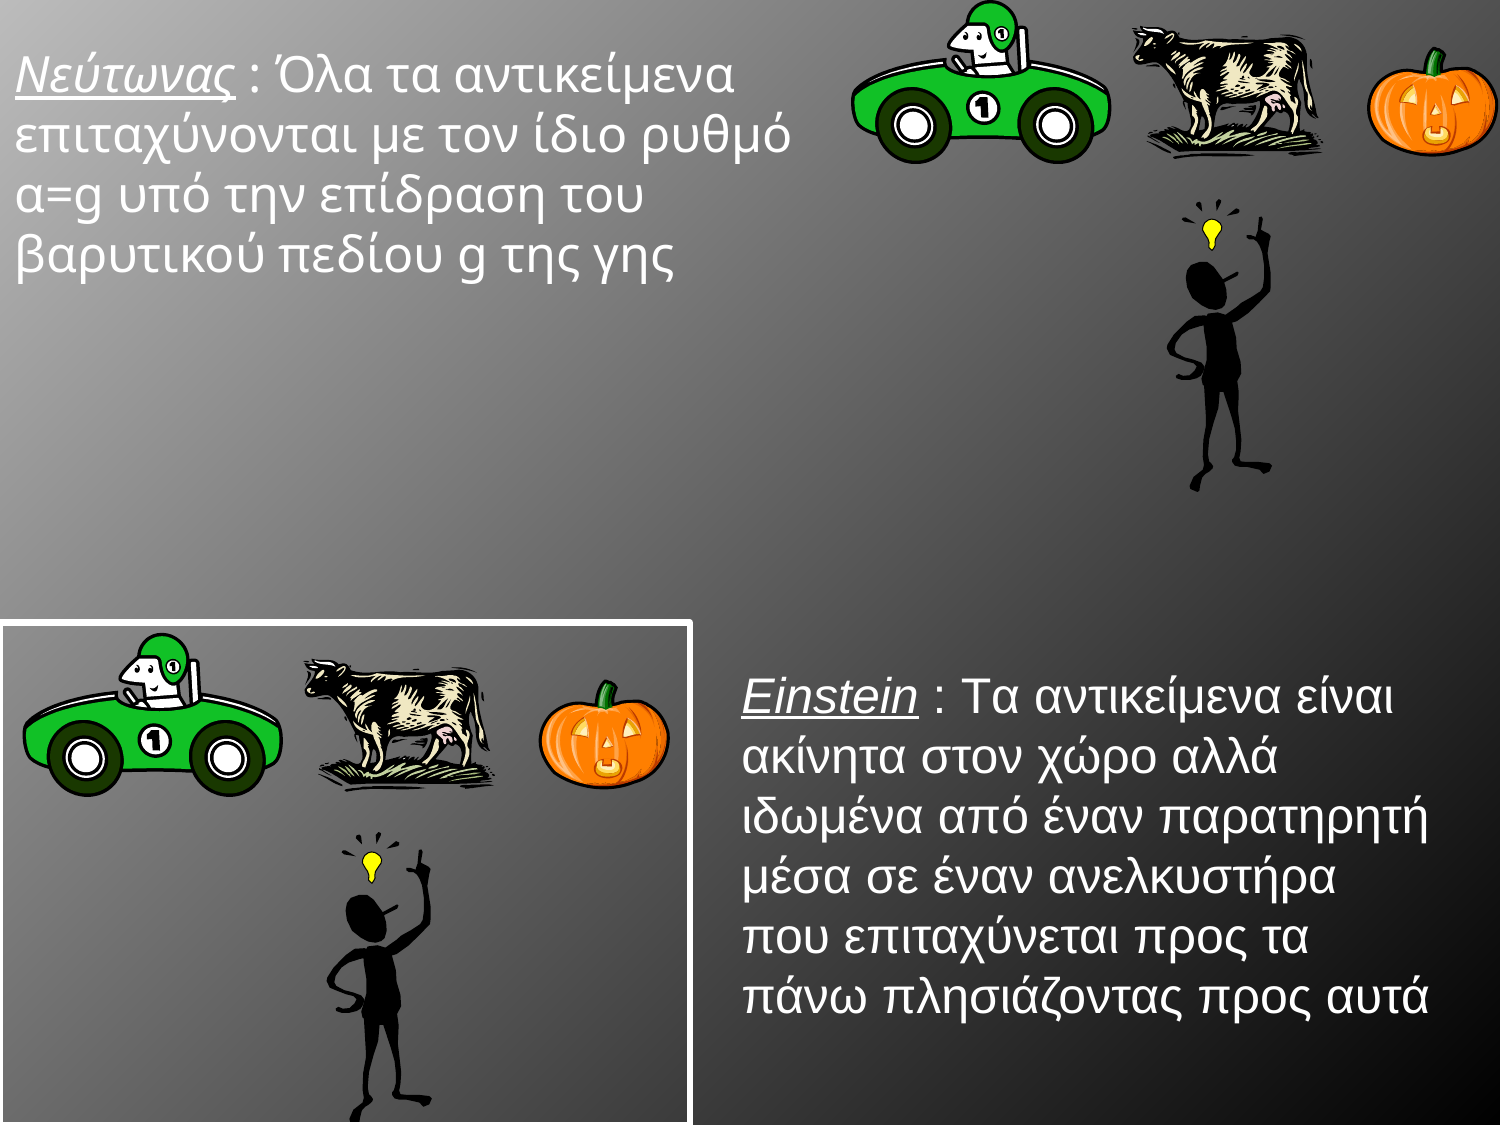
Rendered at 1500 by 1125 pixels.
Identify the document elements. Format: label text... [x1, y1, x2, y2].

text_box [1166, 208, 1273, 493]
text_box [326, 841, 433, 1125]
text_box Einstein : Tα αντικείμενα είναι ακίνητα στον χώρο αλλά ιδωμένα από έναν παρατηρητή μέσα σε έναν ανελκυστήρα που επιταχύνεται προς τα πάνω πλησιάζοντας προς αυτά [726, 656, 1454, 1031]
text_box [0, 621, 692, 1125]
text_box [850, 0, 1500, 165]
text_box Νεύτωνας : Όλα τα αντικείμενα επιταχύνονται με τον ίδιο ρυθμό α=g υπό την επίδραση του βαρυτικού πεδίου g της γης [0, 35, 844, 290]
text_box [21, 632, 672, 798]
